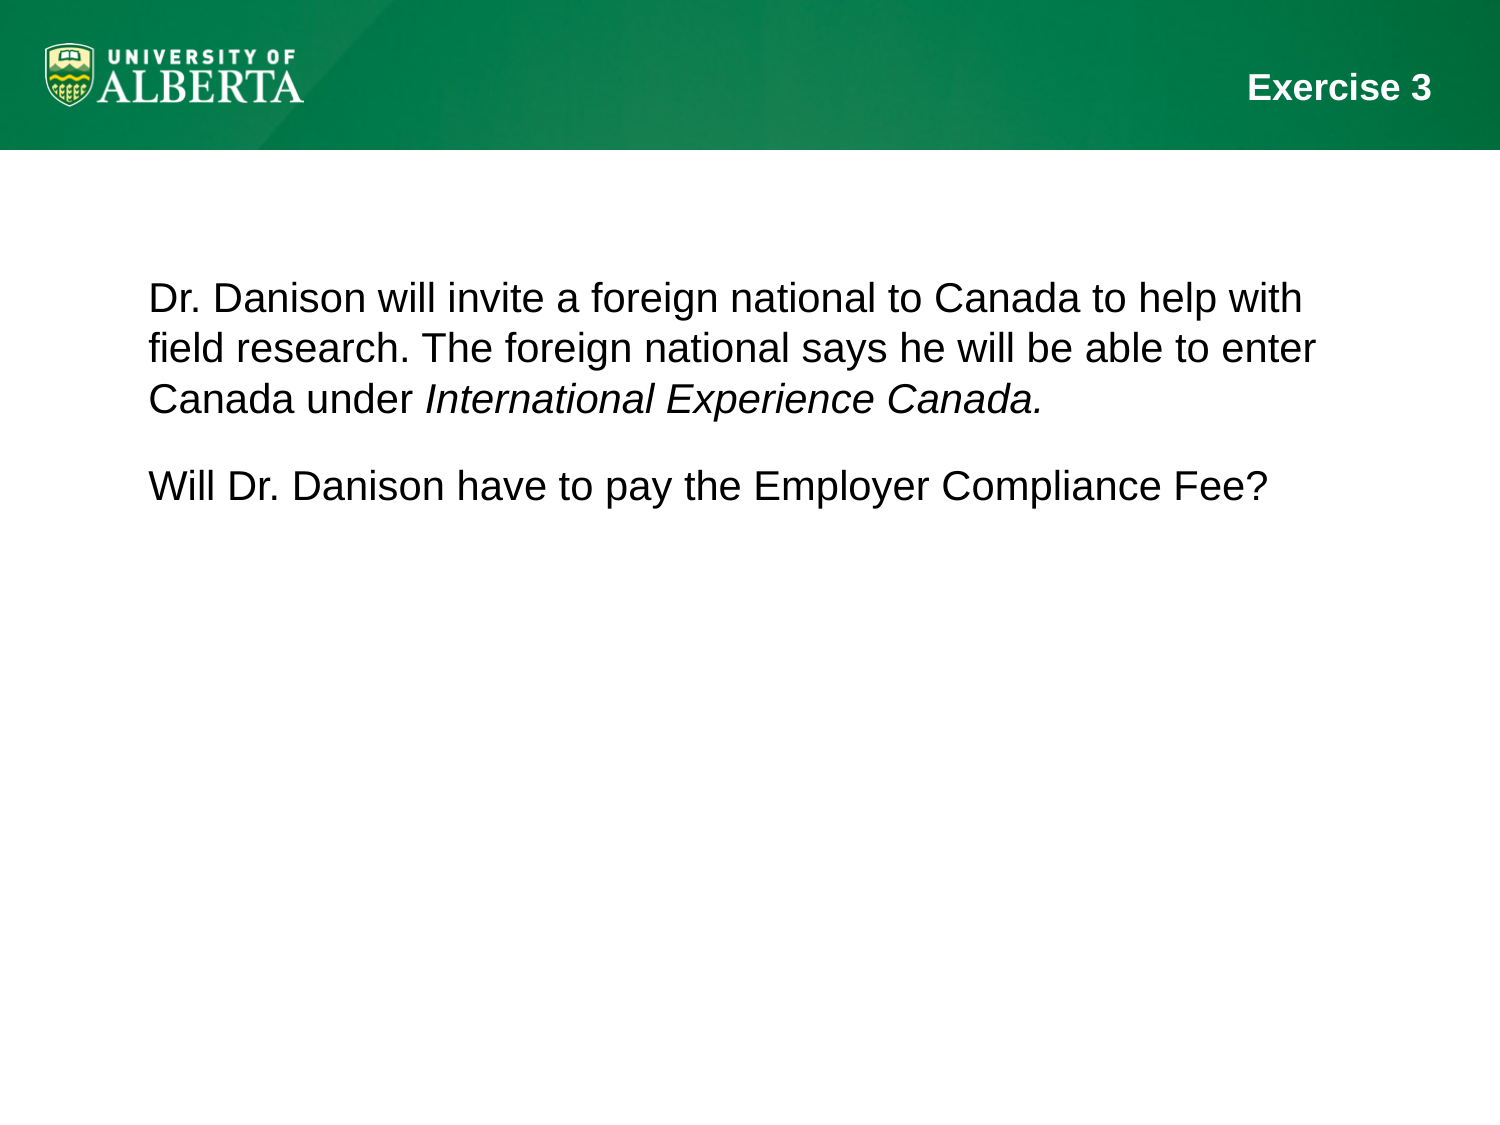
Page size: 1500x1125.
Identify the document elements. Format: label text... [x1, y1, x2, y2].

title Exercise 3 [398, 55, 1447, 107]
picture [0, 0, 1500, 150]
list Dr. Danison will invite a foreign national to Canada to help with field research. The foreign national says he will be able to enter Canada under International Experience Canada. Will Dr. Danison have to pay the Employer Compliance Fee? [133, 263, 1375, 1030]
